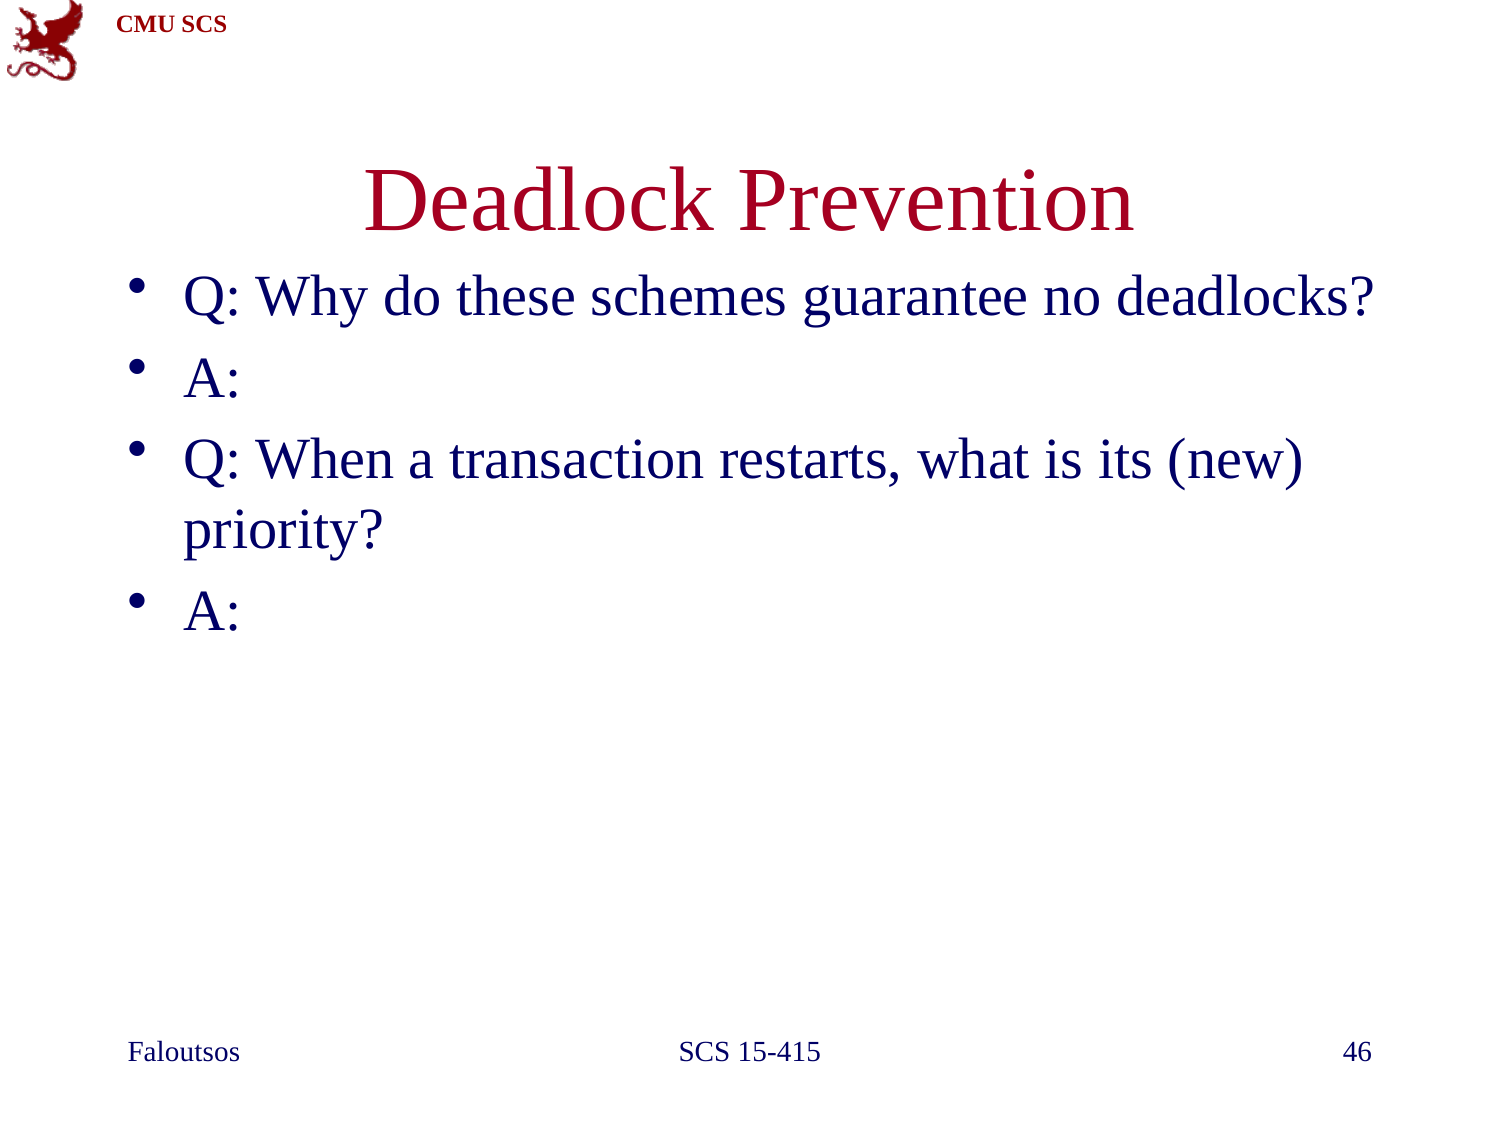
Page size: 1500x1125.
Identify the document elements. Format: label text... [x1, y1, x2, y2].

slide_number 46 [1074, 1038, 1388, 1101]
footer SCS 15-415 [512, 1038, 988, 1101]
title Deadlock Prevention [112, 99, 1388, 249]
list Q: Why do these schemes guarantee no deadlocks? A: Q: When a transaction restarts, what is its (new) priority? A: [112, 249, 1451, 1038]
slide_number Faloutsos [112, 1038, 426, 1101]
picture [6, 0, 85, 82]
